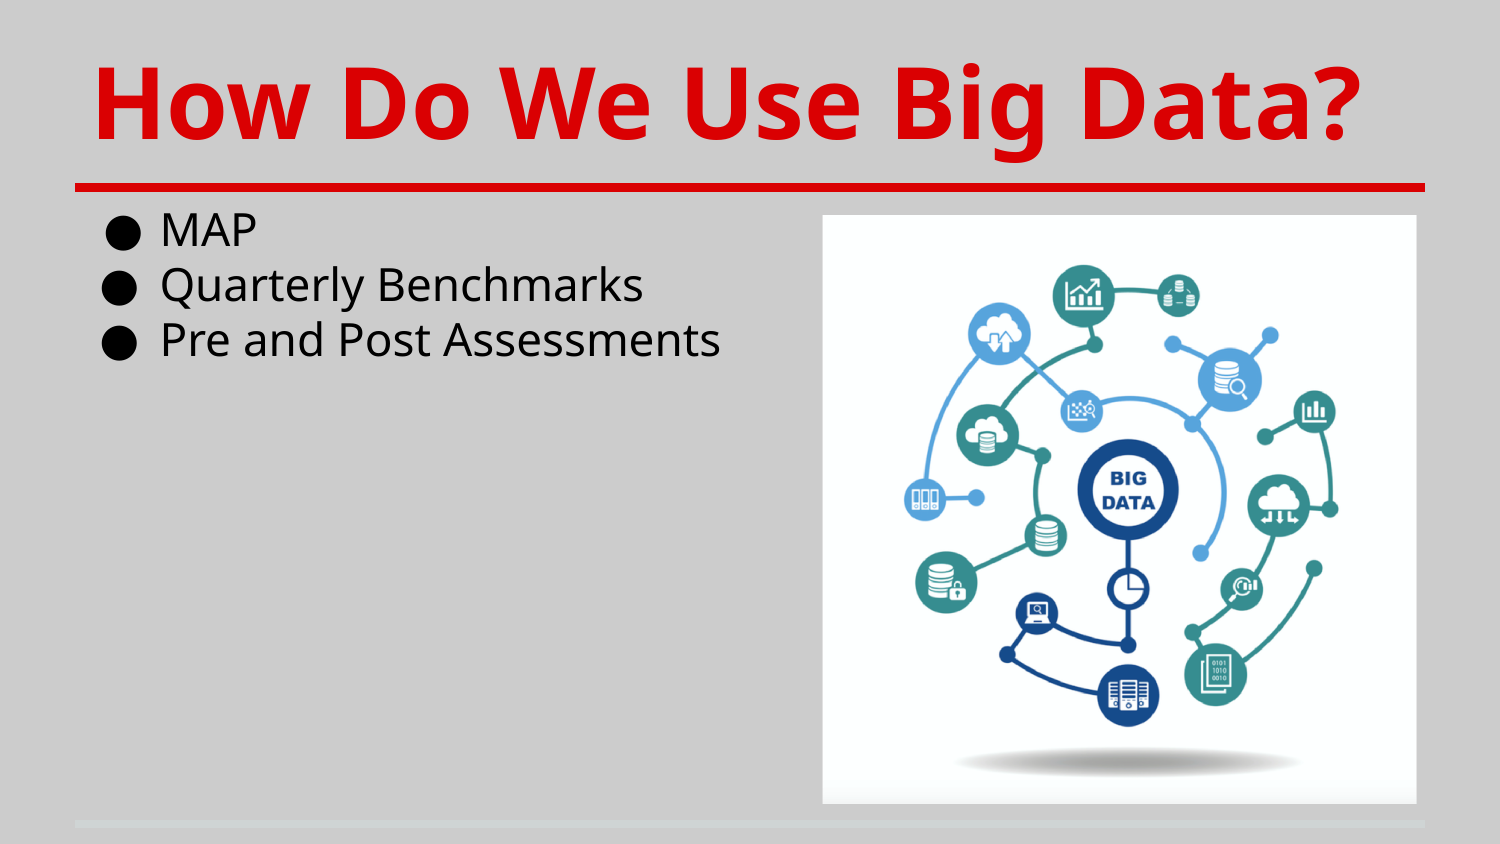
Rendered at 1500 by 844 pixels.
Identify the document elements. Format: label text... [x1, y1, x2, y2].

picture [822, 215, 1418, 804]
list MAP Quarterly Benchmarks Pre and Post Assessments [69, 185, 1425, 835]
title How Do We Use Big Data? [75, 33, 1425, 175]
